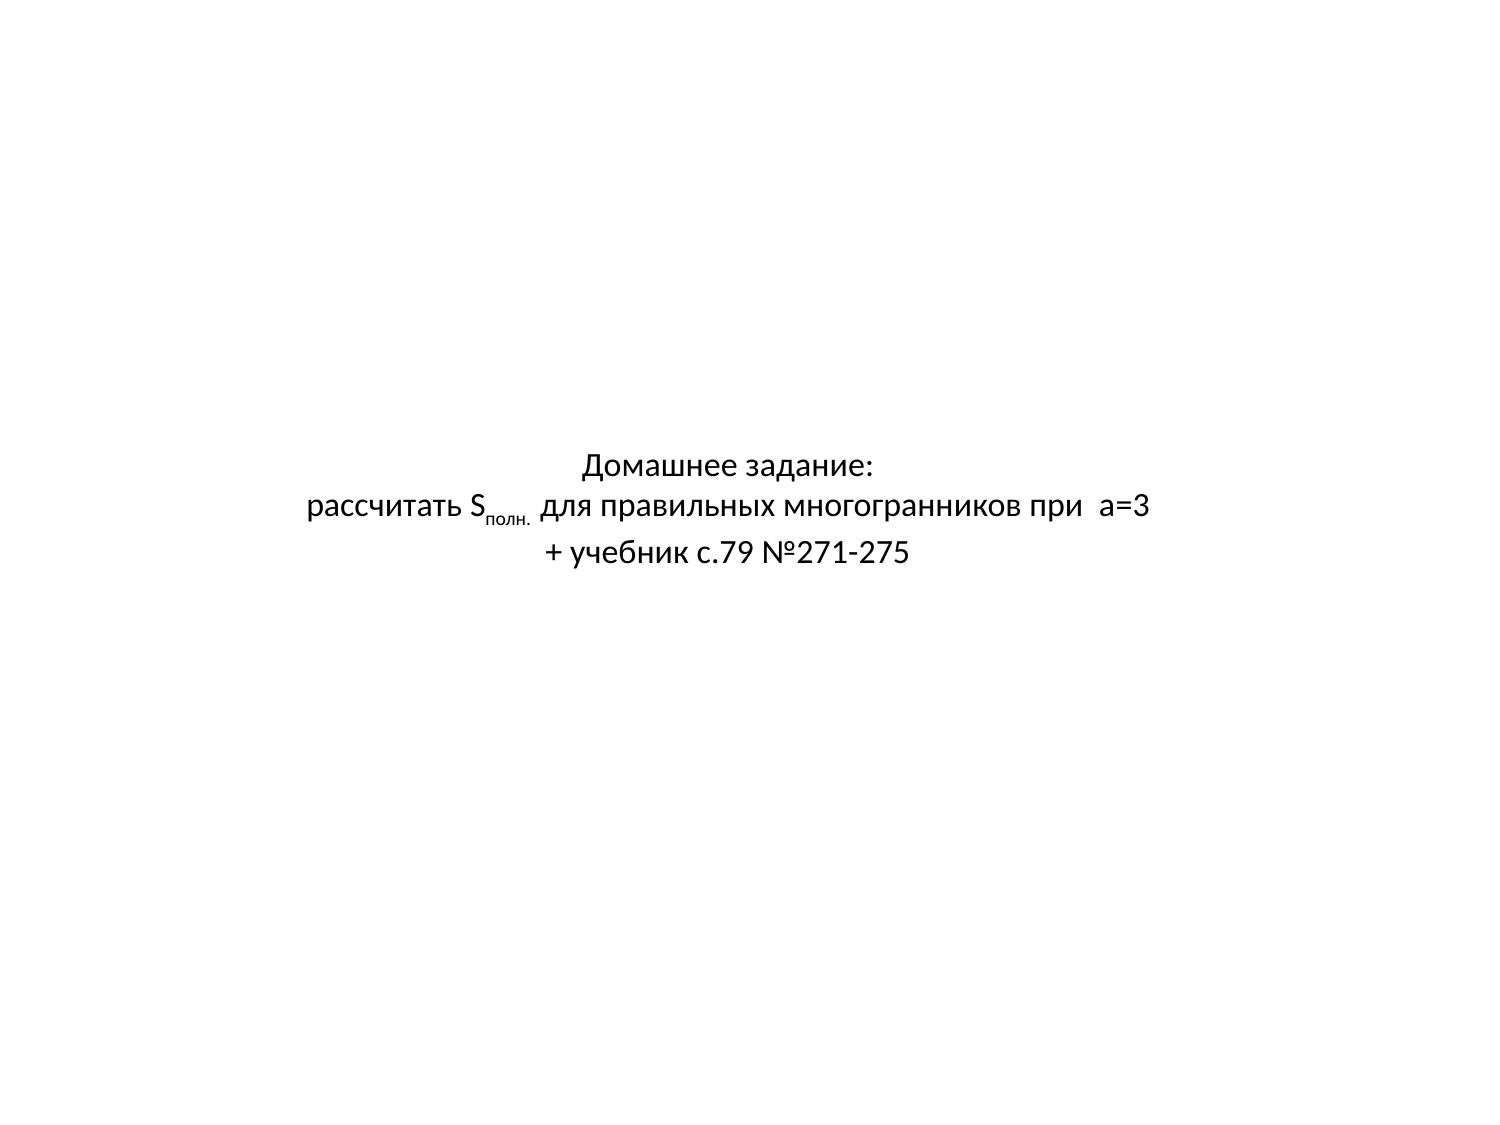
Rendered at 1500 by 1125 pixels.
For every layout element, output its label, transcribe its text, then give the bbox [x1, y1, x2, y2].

title Домашнее задание: рассчитать Sполн. для правильных многогранников при а=3 + учебник с.79 №271-275 [53, 432, 1404, 621]
